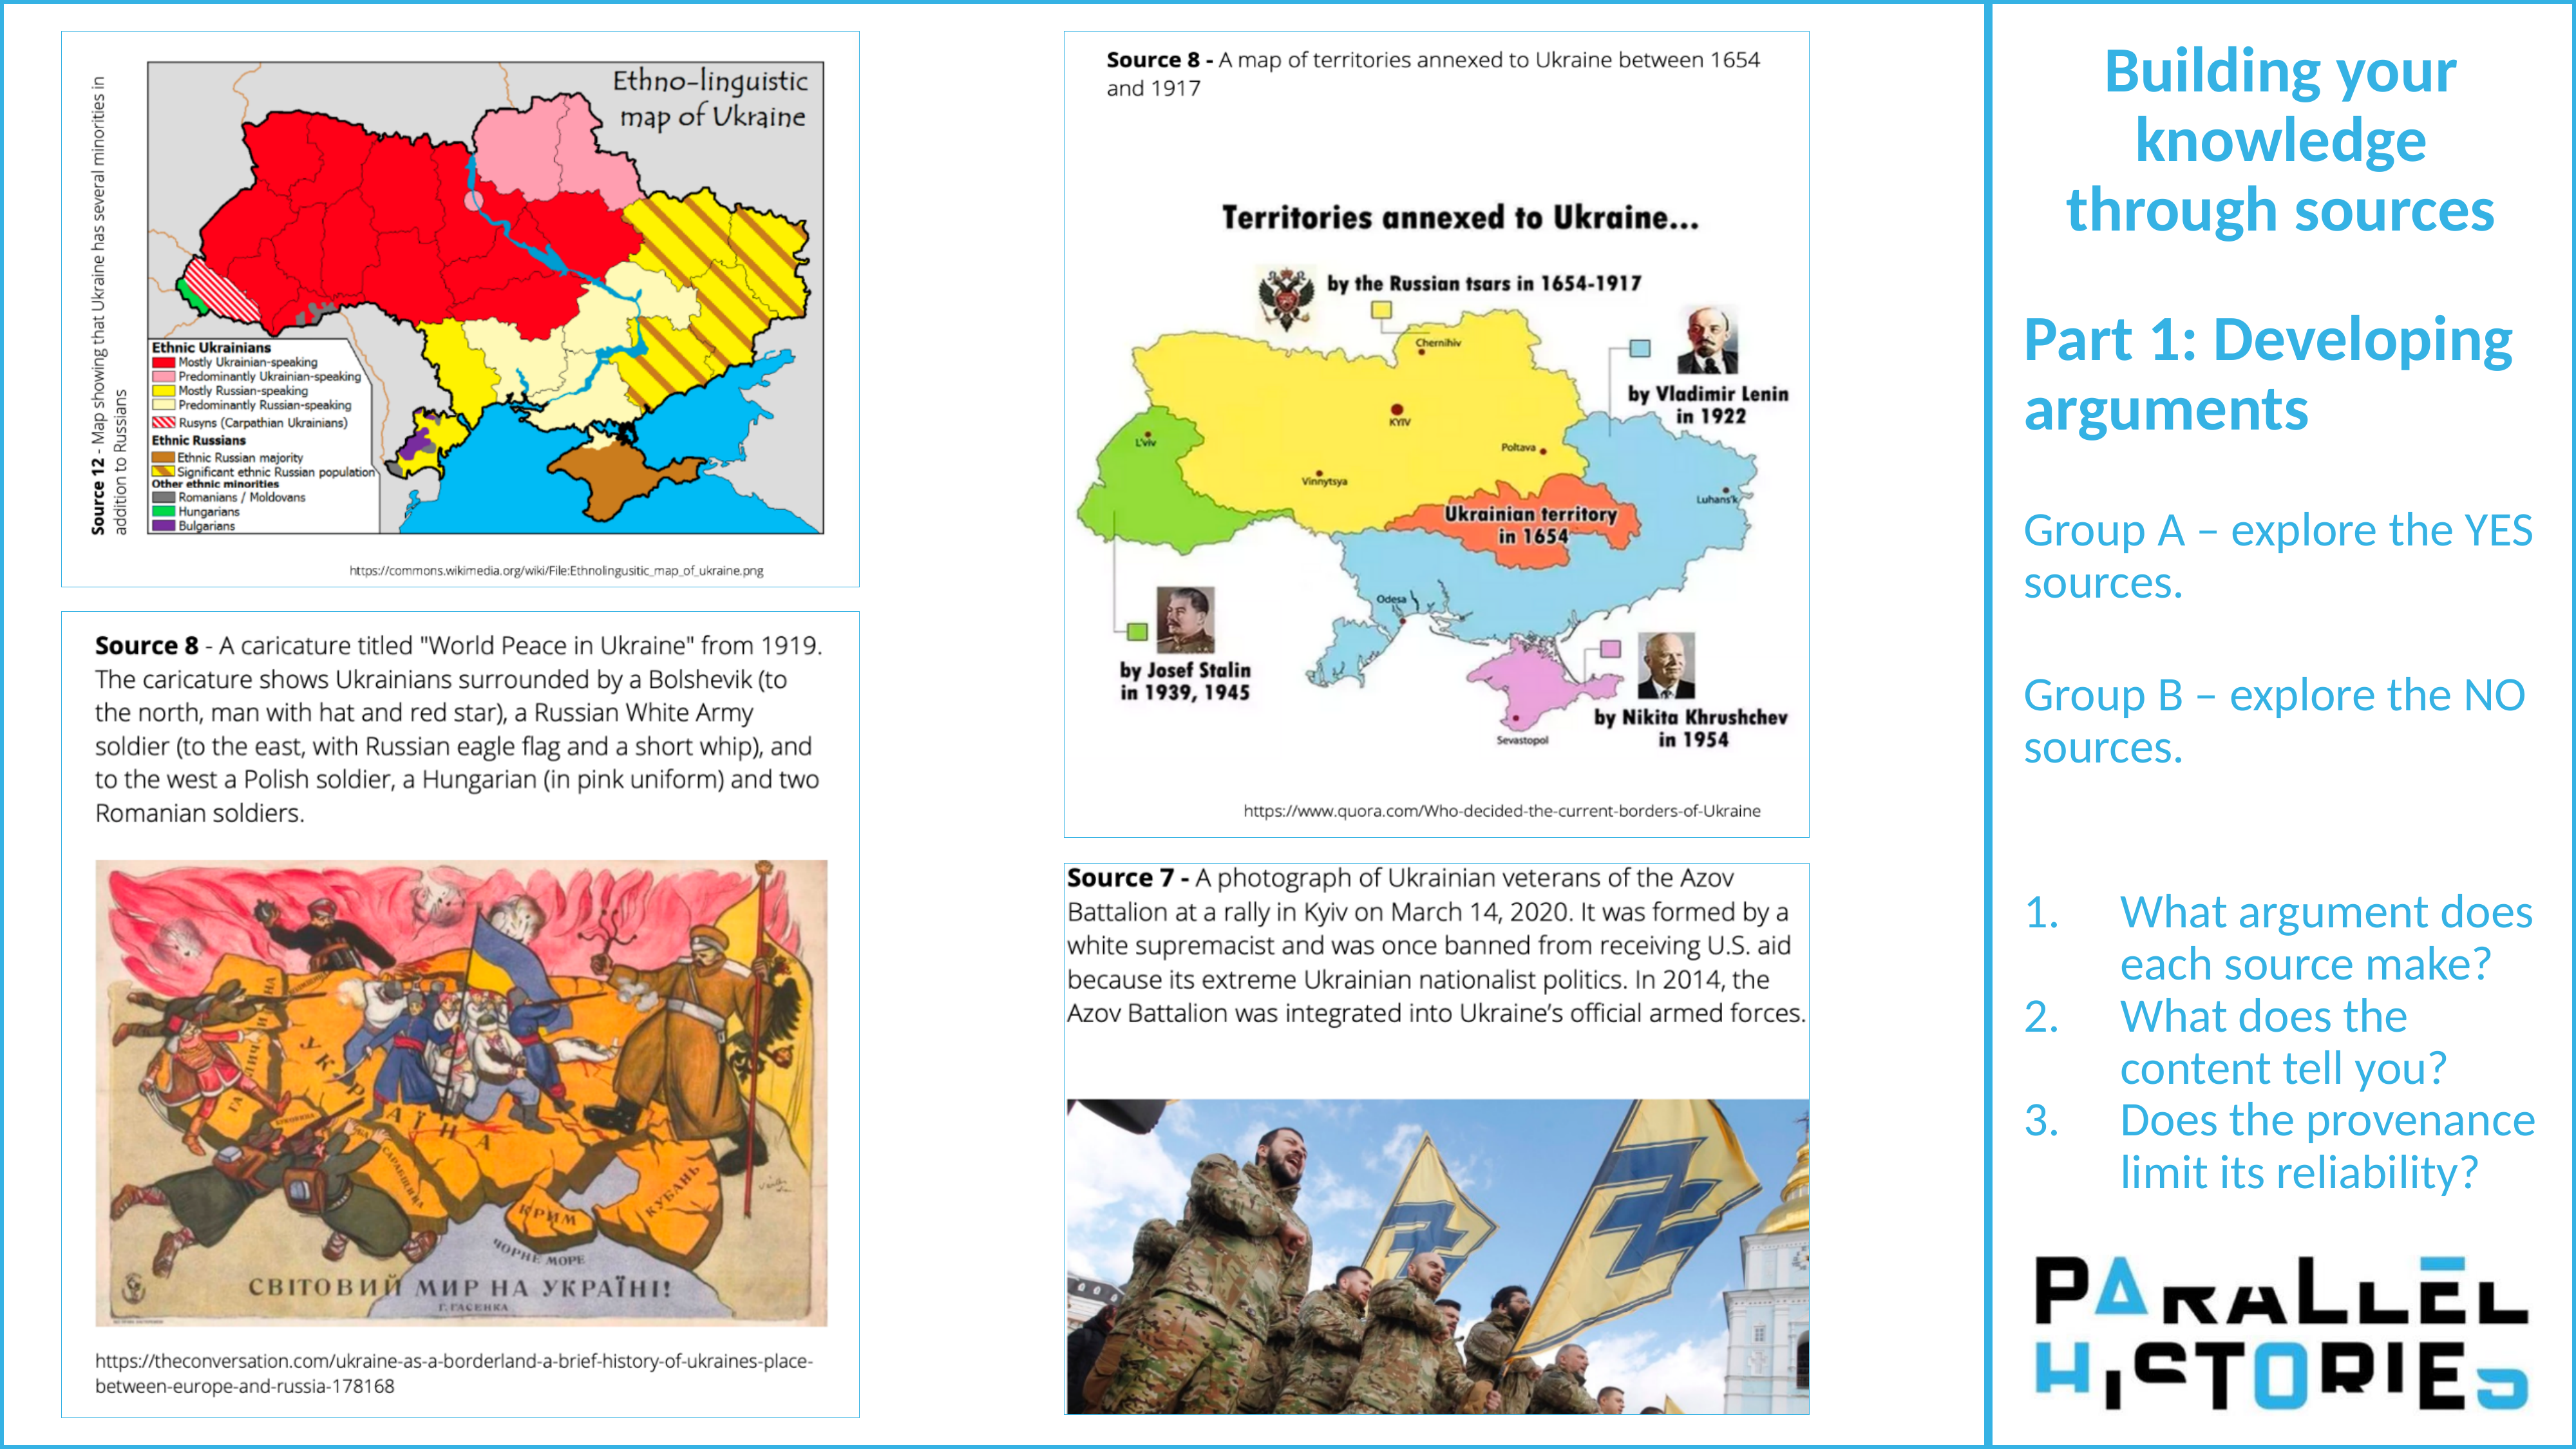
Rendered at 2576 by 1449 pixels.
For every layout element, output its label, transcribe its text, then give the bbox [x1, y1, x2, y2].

picture [61, 0, 860, 1418]
picture [2018, 1267, 2546, 1431]
picture [1064, 863, 1810, 1415]
text_box Building your knowledge through sources Part 1: Developing arguments Group A – explore the YES sources. Group B – explore the NO sources. What argument does each source make? What does the content tell you? Does the provenance limit its reliability? [2014, 31, 2548, 1267]
picture [1064, 31, 1810, 838]
